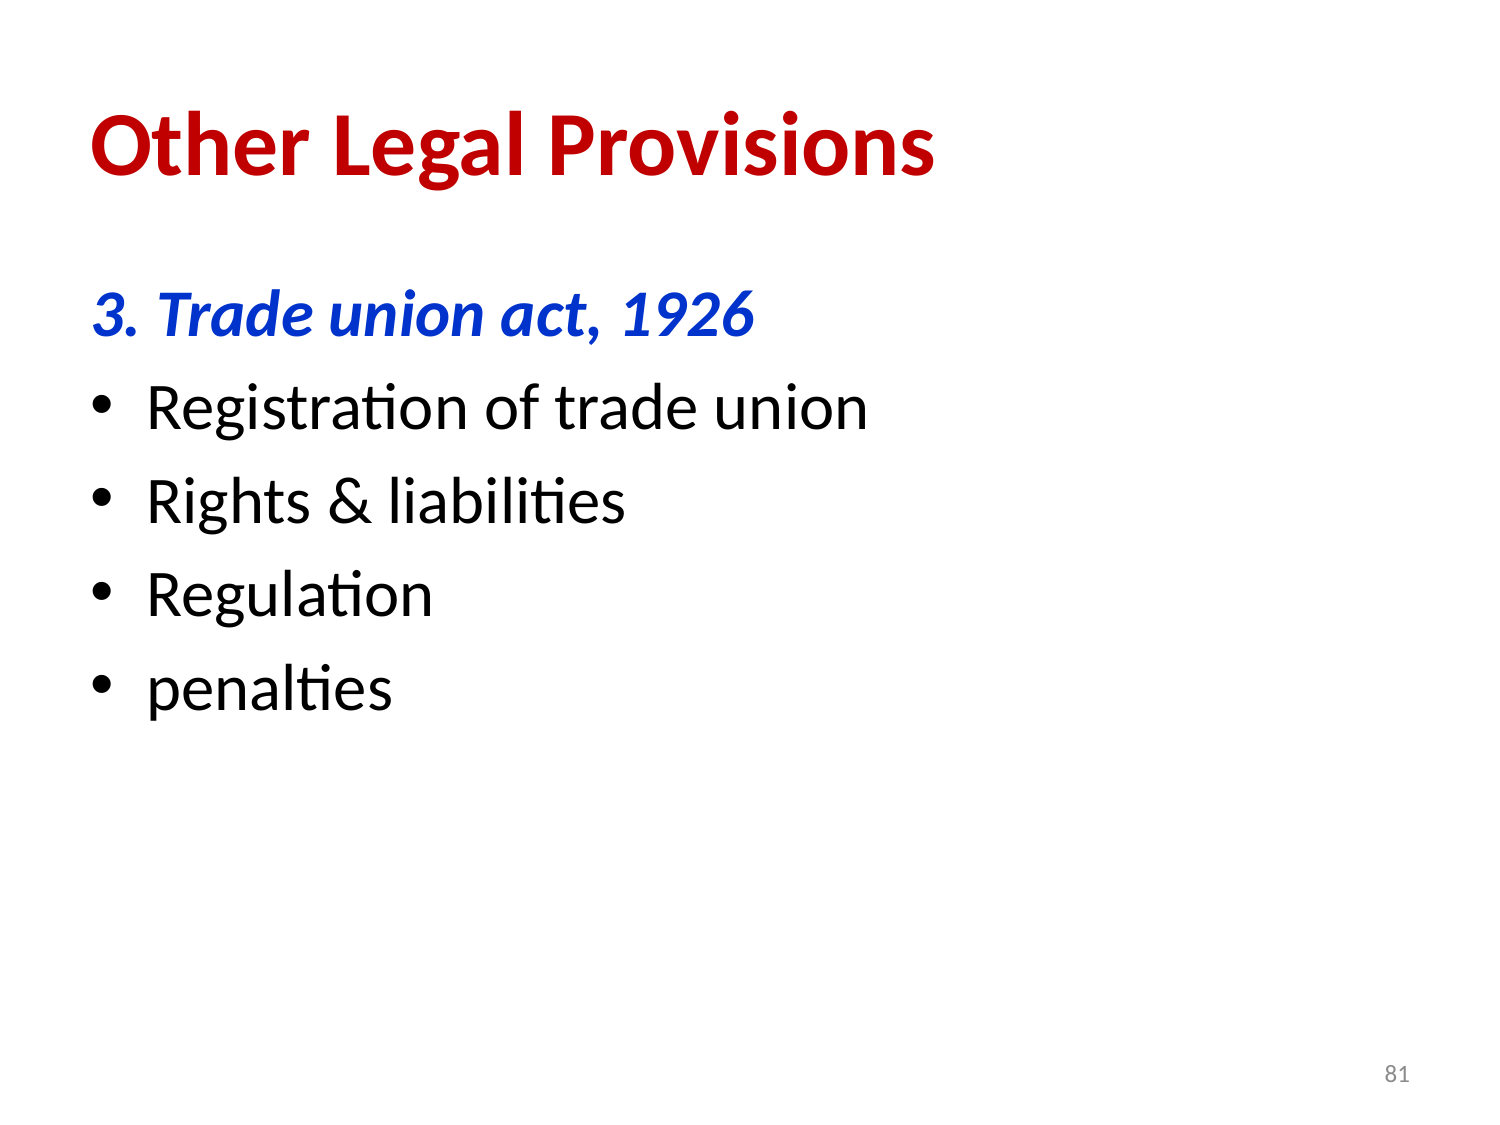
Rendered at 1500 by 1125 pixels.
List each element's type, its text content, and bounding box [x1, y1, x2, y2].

title Other Legal Provisions [75, 45, 1425, 233]
slide_number 81 [1074, 1042, 1425, 1103]
list 3. Trade union act, 1926 Registration of trade union Rights & liabilities Regulation penalties [75, 262, 1425, 1005]
